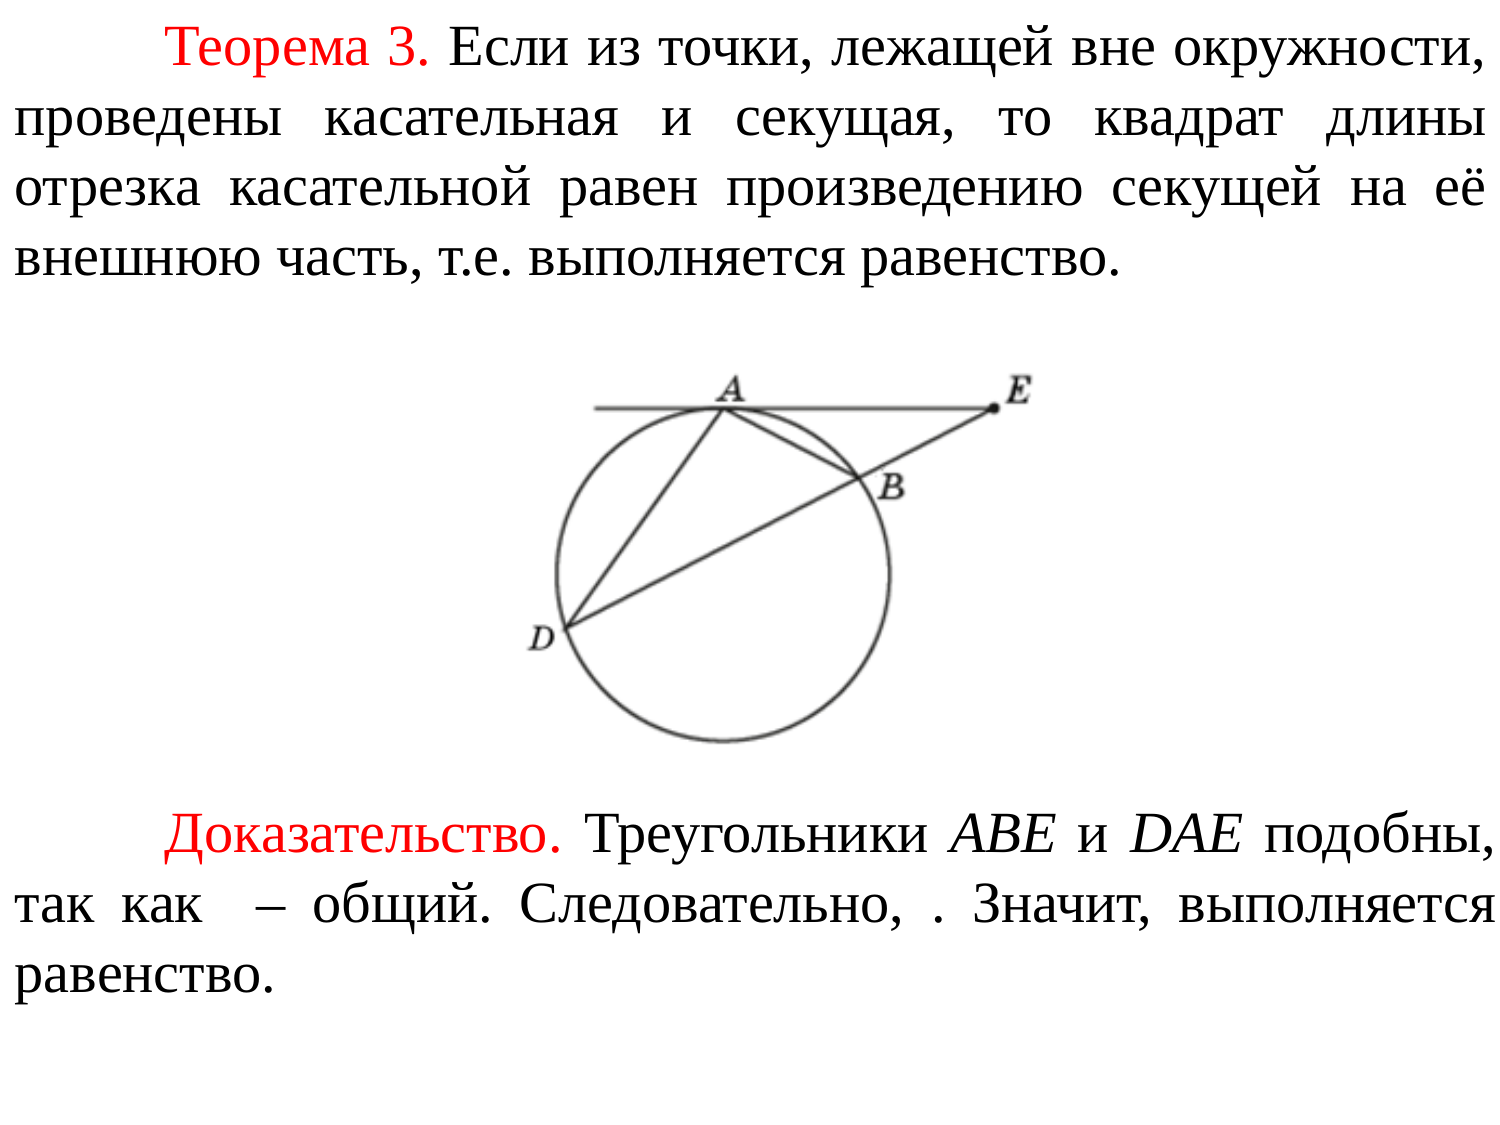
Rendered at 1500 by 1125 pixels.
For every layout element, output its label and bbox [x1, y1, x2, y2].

picture [501, 361, 1042, 753]
